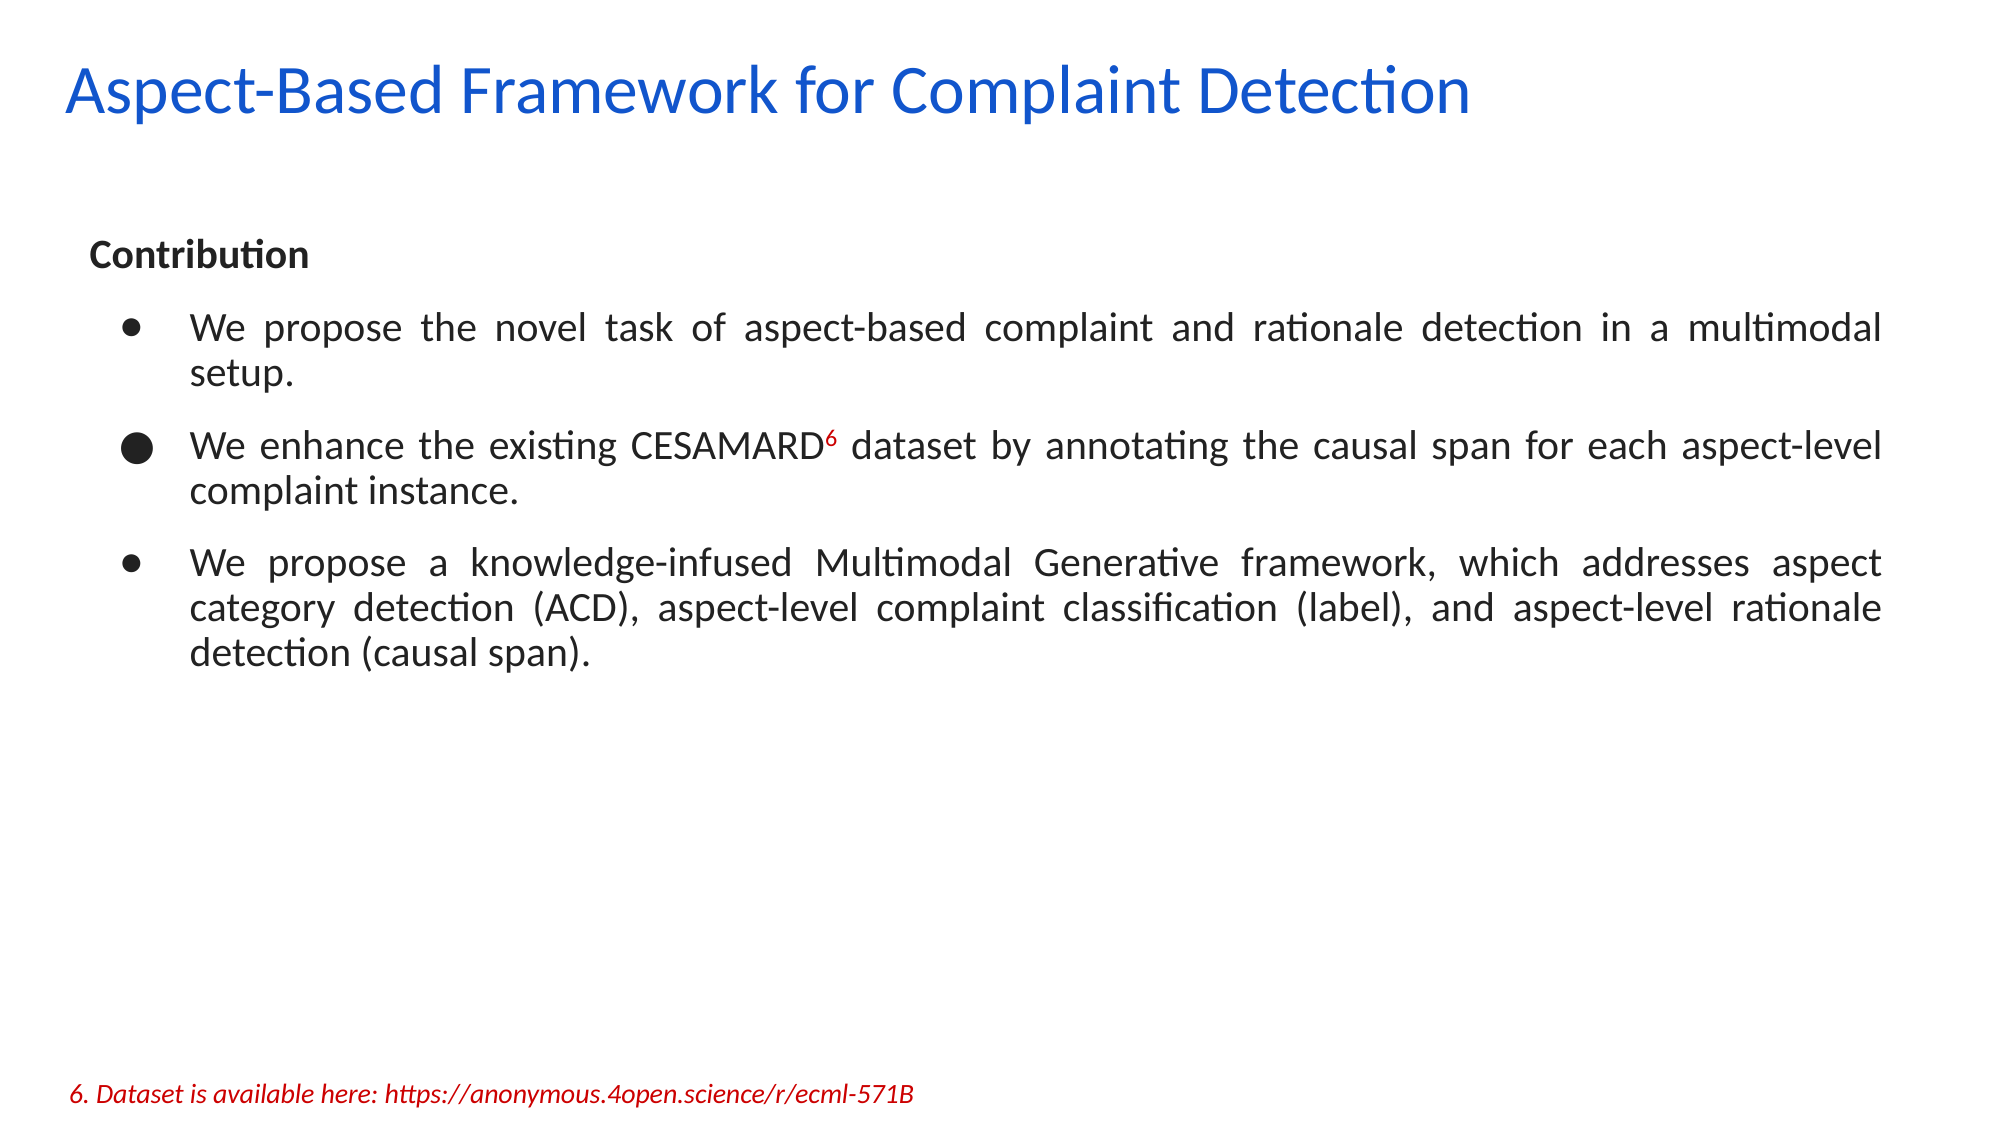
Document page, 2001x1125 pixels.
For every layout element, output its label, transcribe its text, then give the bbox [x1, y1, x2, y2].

text_box Contribution We propose the novel task of aspect-based complaint and rationale detection in a multimodal setup. We enhance the existing CESAMARD6 dataset by annotating the causal span for each aspect-level complaint instance. We propose a knowledge-infused Multimodal Generative framework, which addresses aspect category detection (ACD), aspect-level complaint classification (label), and aspect-level rationale detection (causal span). [69, 212, 1904, 769]
text_box Aspect-Based Framework for Complaint Detection [50, 32, 2000, 140]
text_box 6. Dataset is available here: https://anonymous.4open.science/r/ecml-571B [48, 1058, 2000, 1125]
